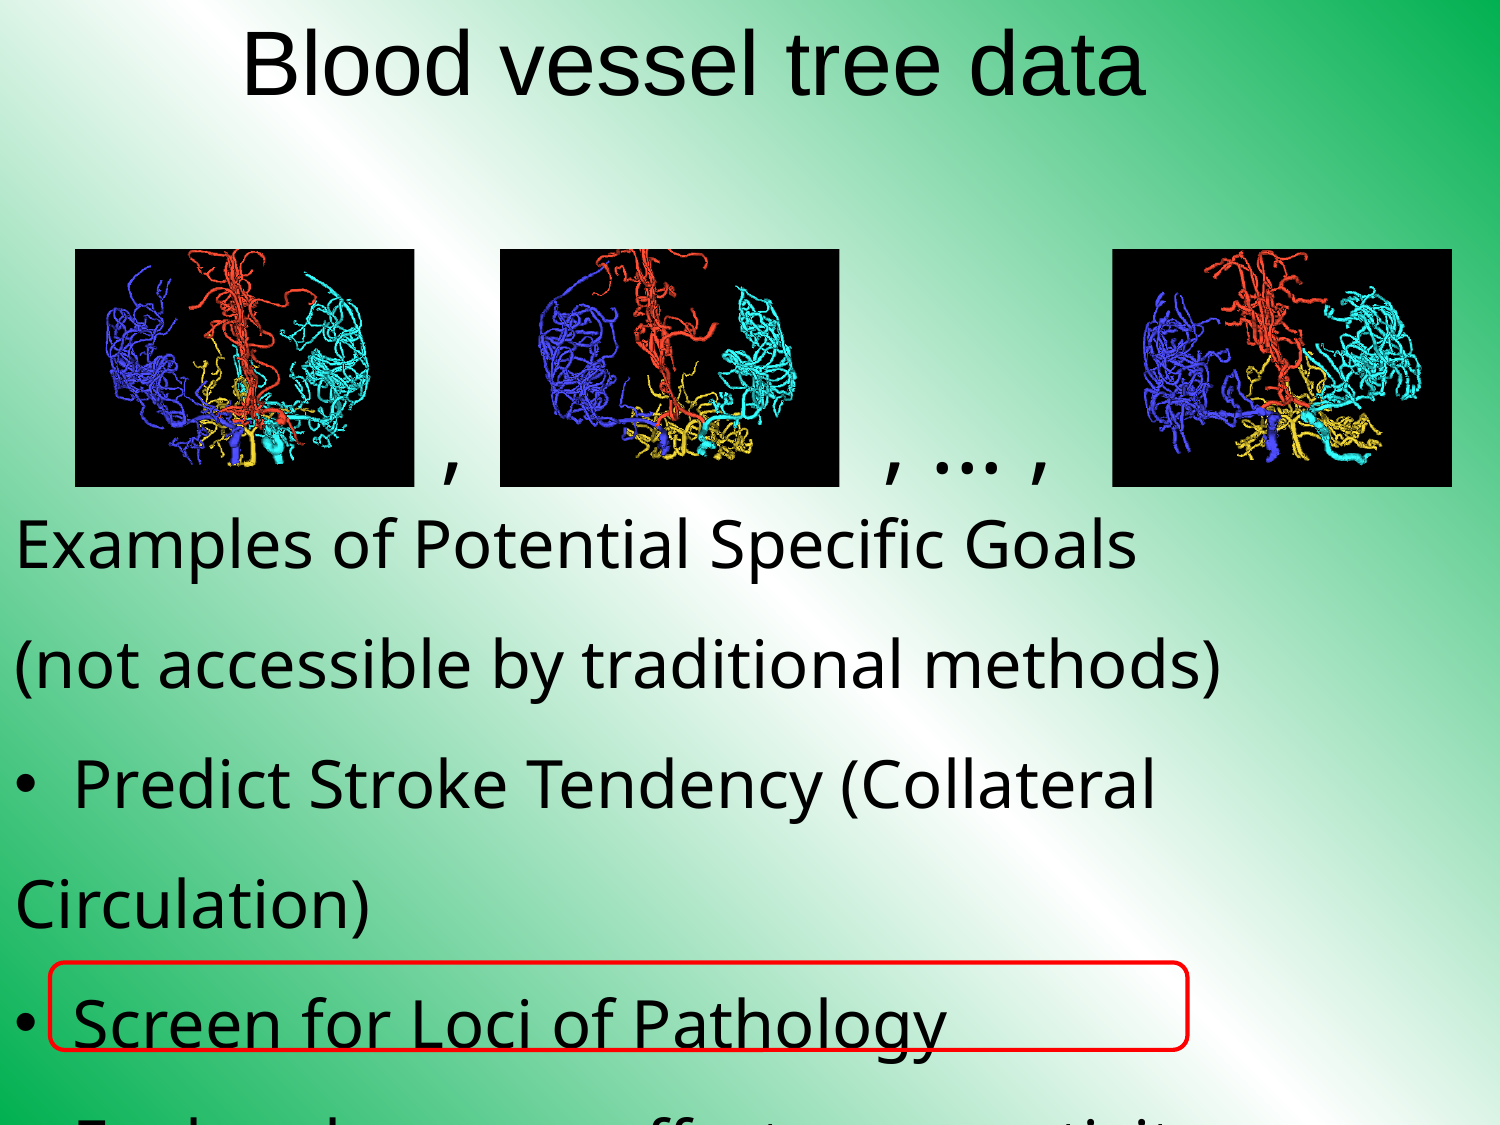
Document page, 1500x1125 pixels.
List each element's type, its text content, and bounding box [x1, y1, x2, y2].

text_box Examples of Potential Specific Goals (not accessible by traditional methods) Predict Stroke Tendency (Collateral Circulation) Screen for Loci of Pathology Explore how age affects connectivity [0, 522, 1500, 1125]
text_box , [425, 374, 481, 500]
picture [74, 249, 415, 487]
text_box [49, 962, 1188, 1050]
picture [499, 249, 840, 487]
title Blood vessel tree data [225, 0, 1373, 131]
picture [1112, 249, 1452, 487]
text_box , ... , [867, 374, 1068, 500]
